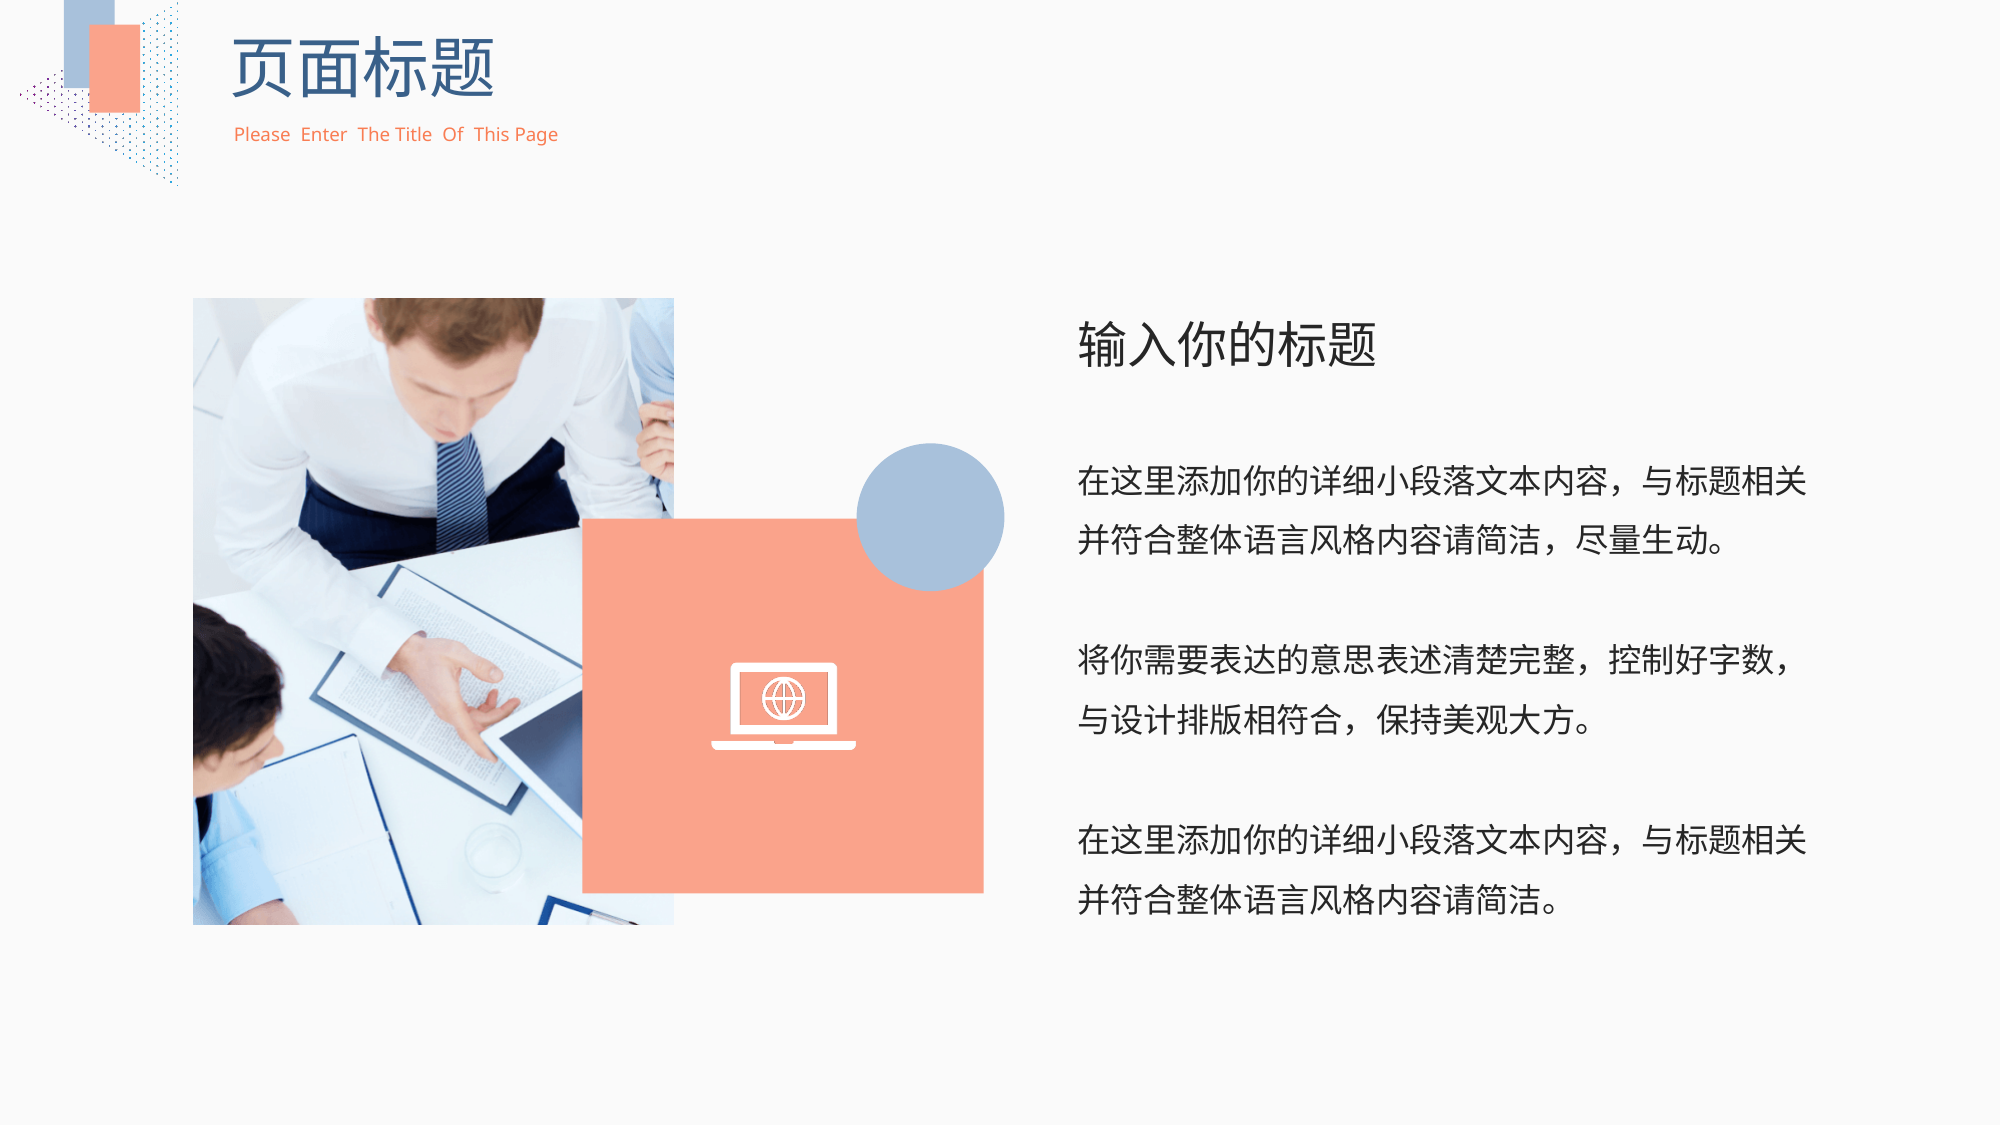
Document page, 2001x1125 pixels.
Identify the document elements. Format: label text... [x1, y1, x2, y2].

text_box [855, 442, 1006, 593]
picture [193, 298, 674, 925]
picture [707, 630, 859, 781]
text_box 输入你的标题 [1062, 275, 1467, 381]
text_box 页面标题 [214, 18, 682, 114]
text_box 在这里添加你的详细小段落文本内容，与标题相关并符合整体语言风格内容请简洁，尽量生动。 将你需要表达的意思表述清楚完整，控制好字数，与设计排版相符合，保持美观大方。 在这里添加你的详细小段落文本内容，与标题相关并符合整体语言风格内容请简洁。 [1062, 432, 1829, 927]
picture [19, 2, 178, 186]
text_box [674, 518, 985, 894]
text_box Please Enter The Title Of This Page [219, 114, 686, 153]
